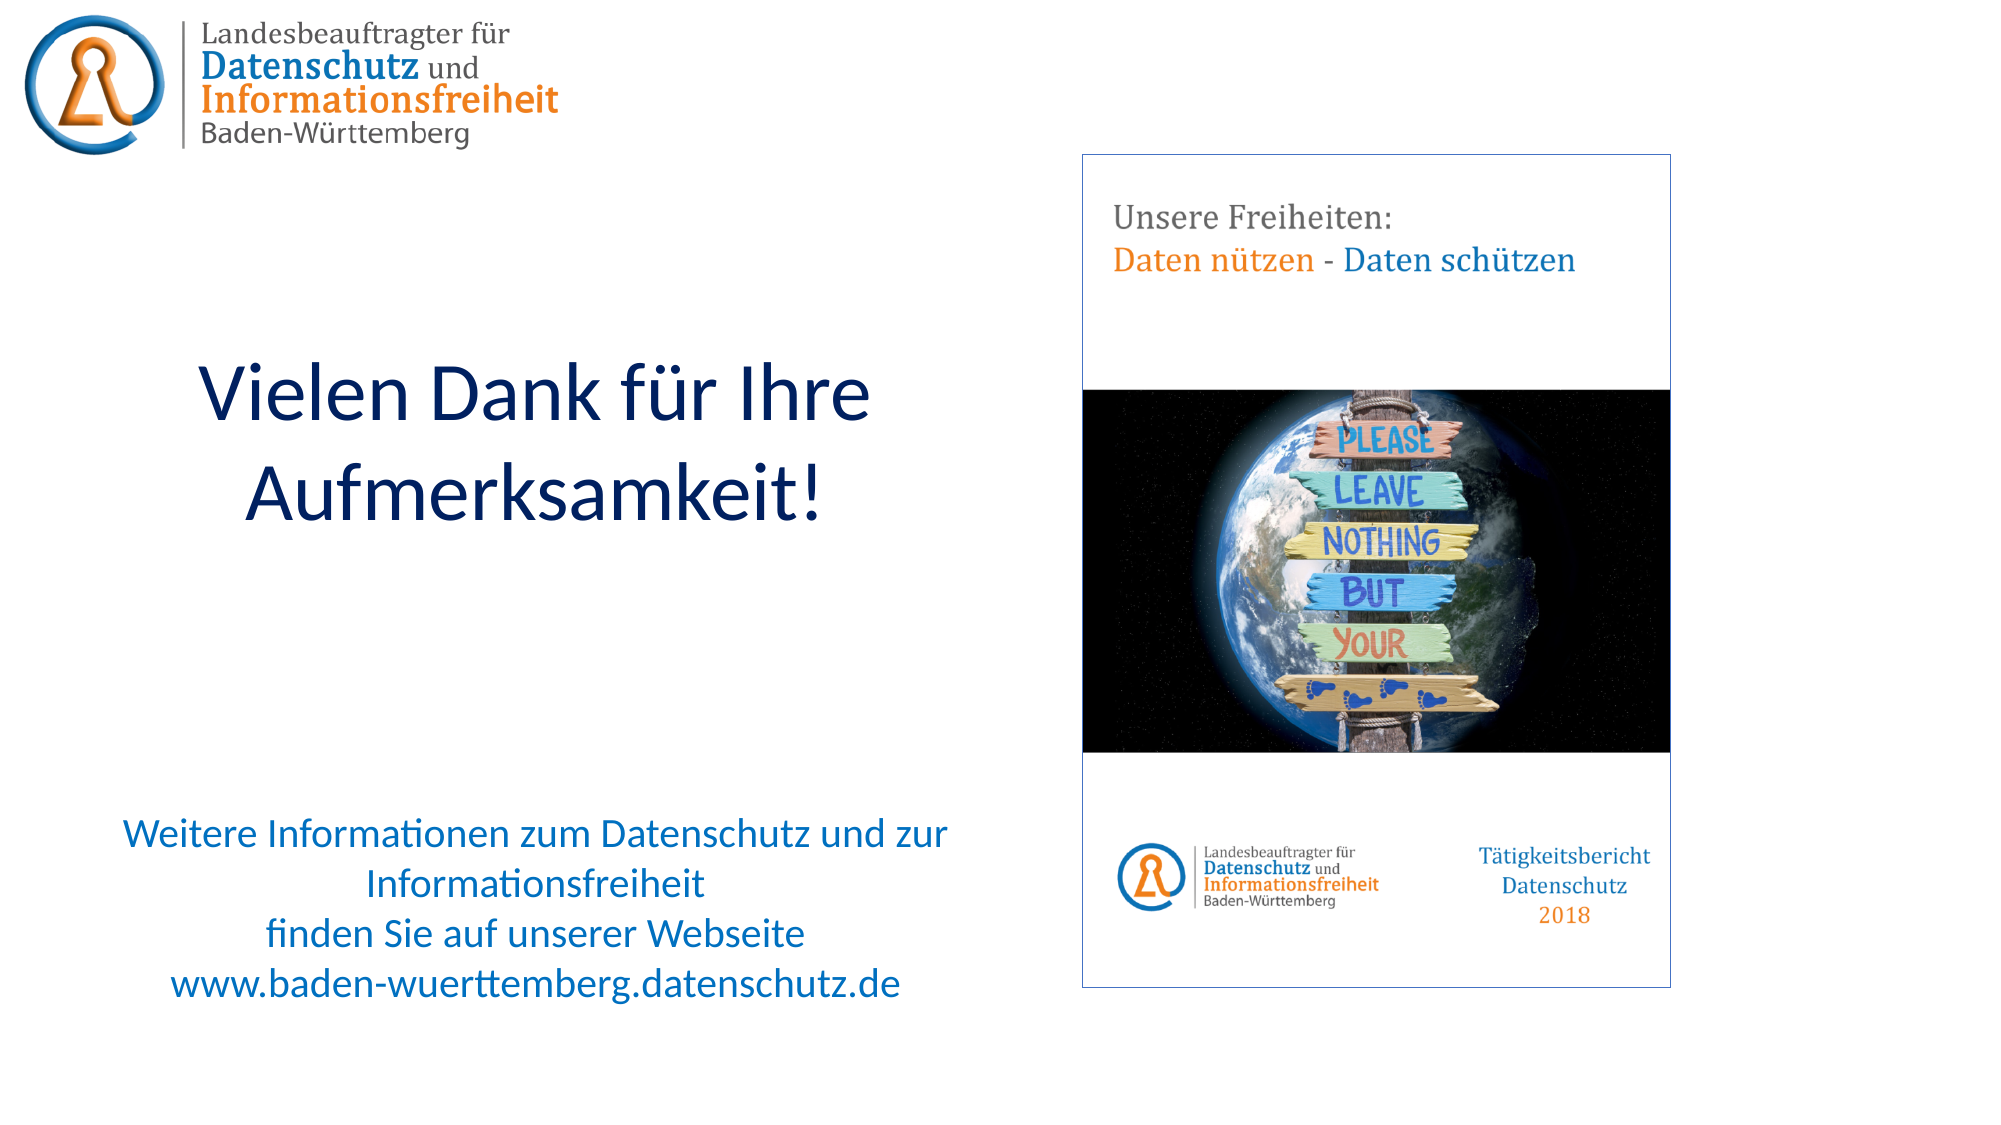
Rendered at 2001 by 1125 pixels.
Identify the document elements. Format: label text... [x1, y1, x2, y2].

picture [17, 0, 610, 176]
text_box Vielen Dank für Ihre Aufmerksamkeit! [91, 329, 980, 545]
picture [1082, 154, 1671, 988]
text_box Weitere Informationen zum Datenschutz und zur Informationsfreiheit finden Sie auf unserer Webseite www.baden-wuerttemberg.datenschutz.de [35, 798, 1036, 1014]
